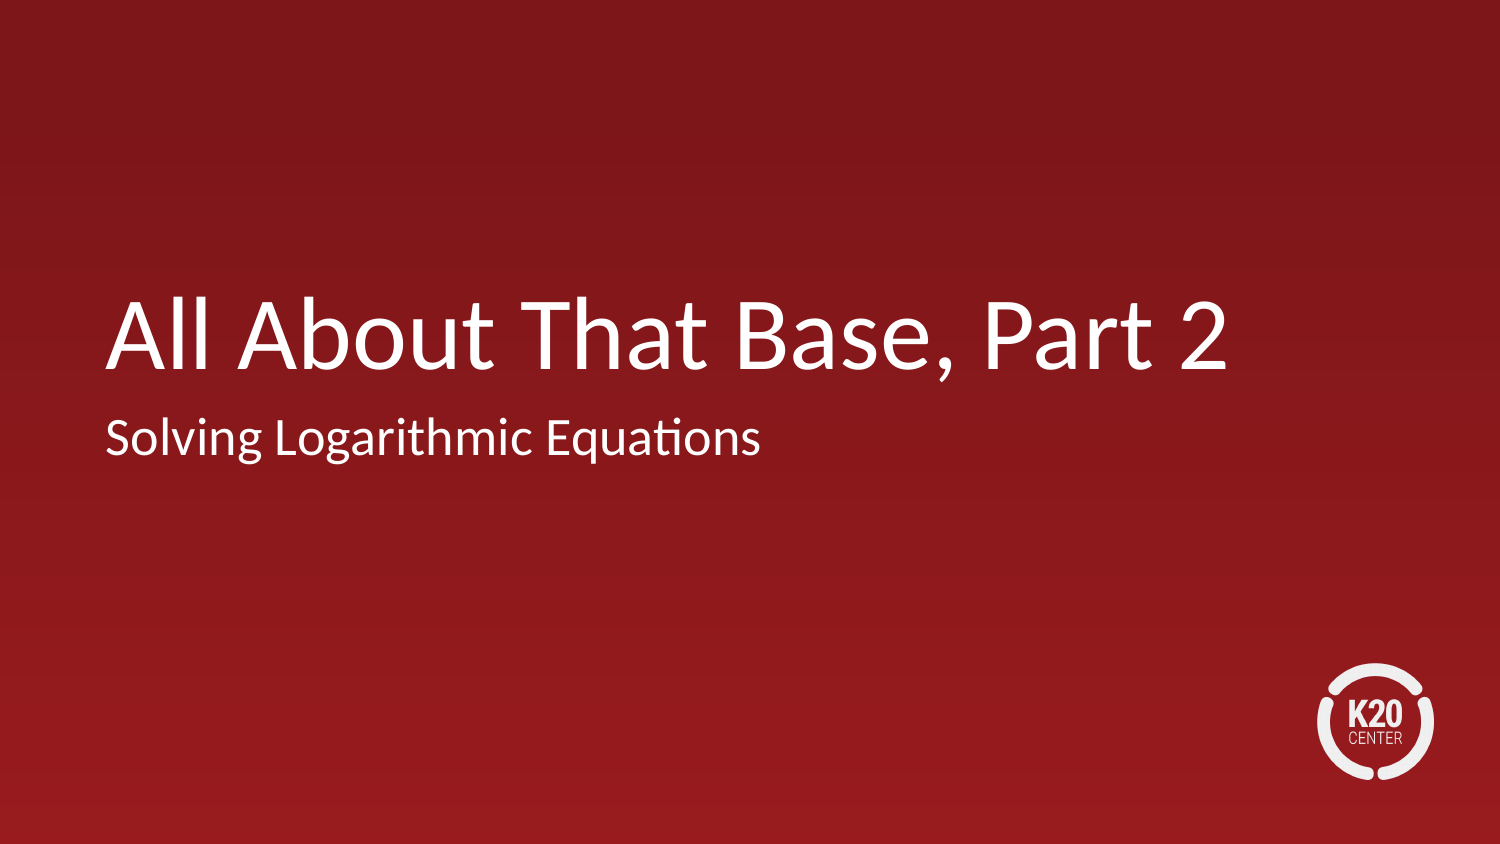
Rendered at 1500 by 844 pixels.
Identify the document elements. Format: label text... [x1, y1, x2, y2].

title All About That Base, Part 2 [105, 165, 1394, 391]
subtitle Solving Logarithmic Equations [105, 393, 1395, 610]
